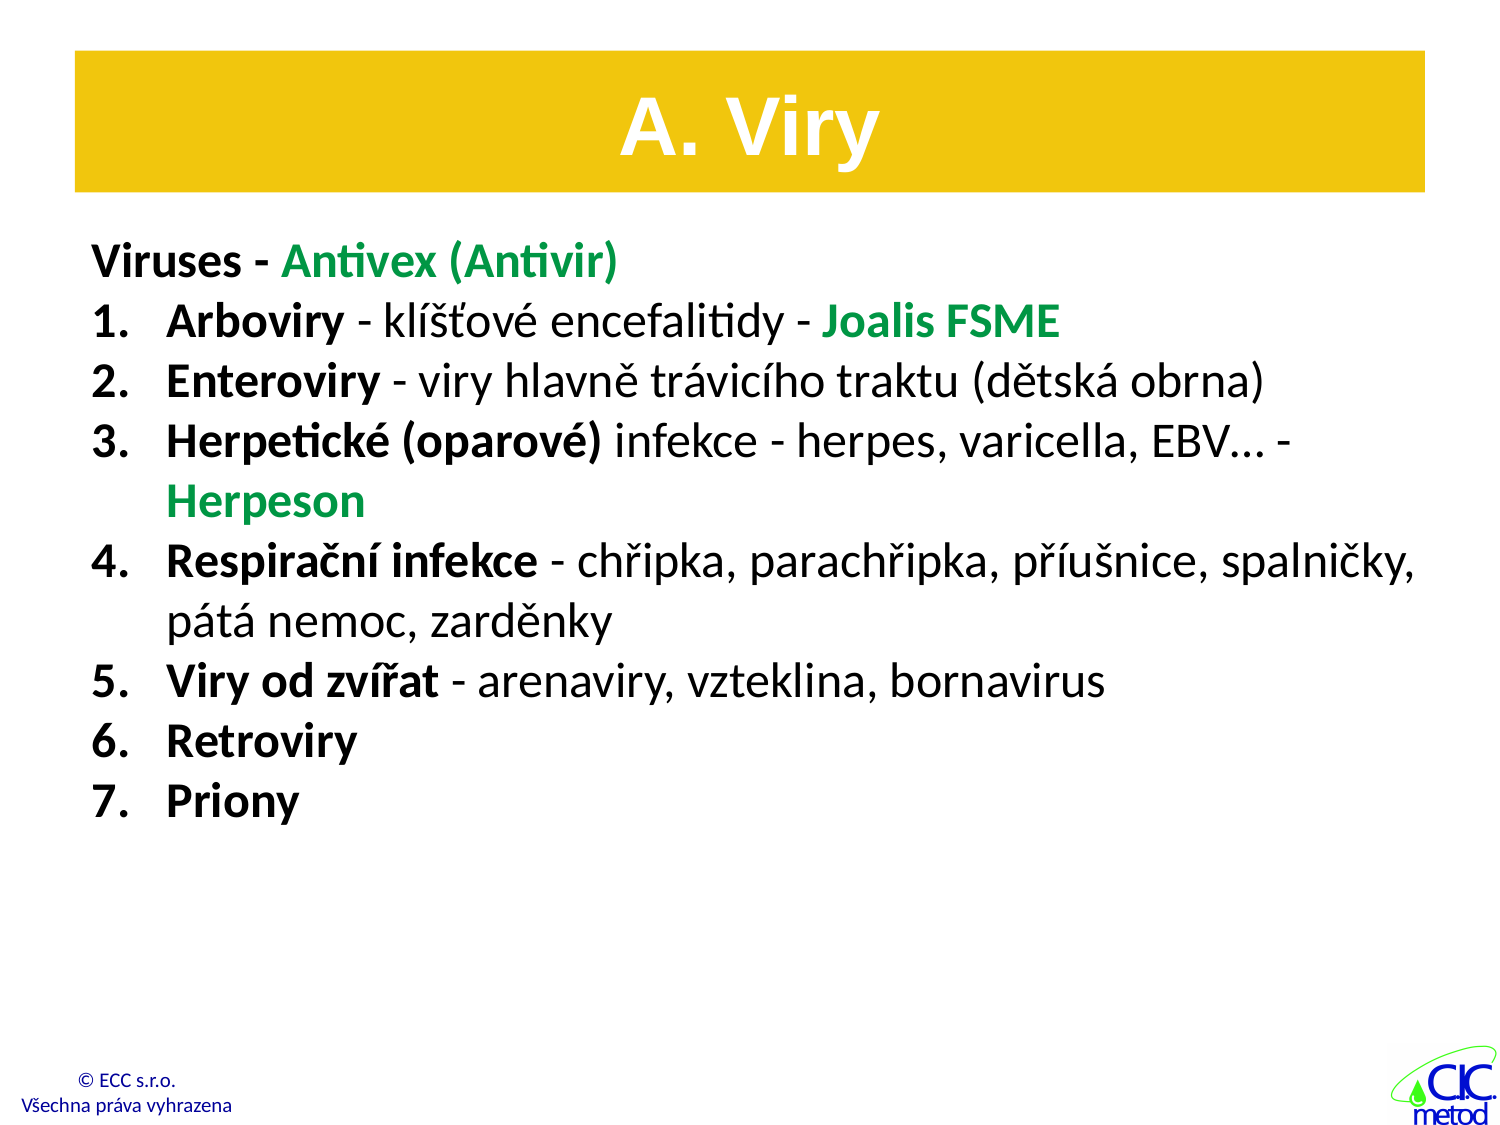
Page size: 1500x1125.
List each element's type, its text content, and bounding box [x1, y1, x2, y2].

text_box © ECC s.r.o. Všechna práva vyhrazena [0, 1059, 254, 1124]
text_box A. Viry [74, 50, 1425, 193]
picture [1387, 1043, 1500, 1125]
list Viruses - Antivex (Antivir) Arboviry - klíšťové encefalitidy - Joalis FSME Enteroviry - viry hlavně trávicího traktu (dětská obrna) Herpetické (oparové) infekce - herpes, varicella, EBV… -Herpeson Respirační infekce - chřipka, parachřipka, příušnice, spalničky, pátá nemoc, zarděnky Viry od zvířat - arenaviry, vzteklina, bornavirus Retroviry Priony [76, 219, 1449, 963]
